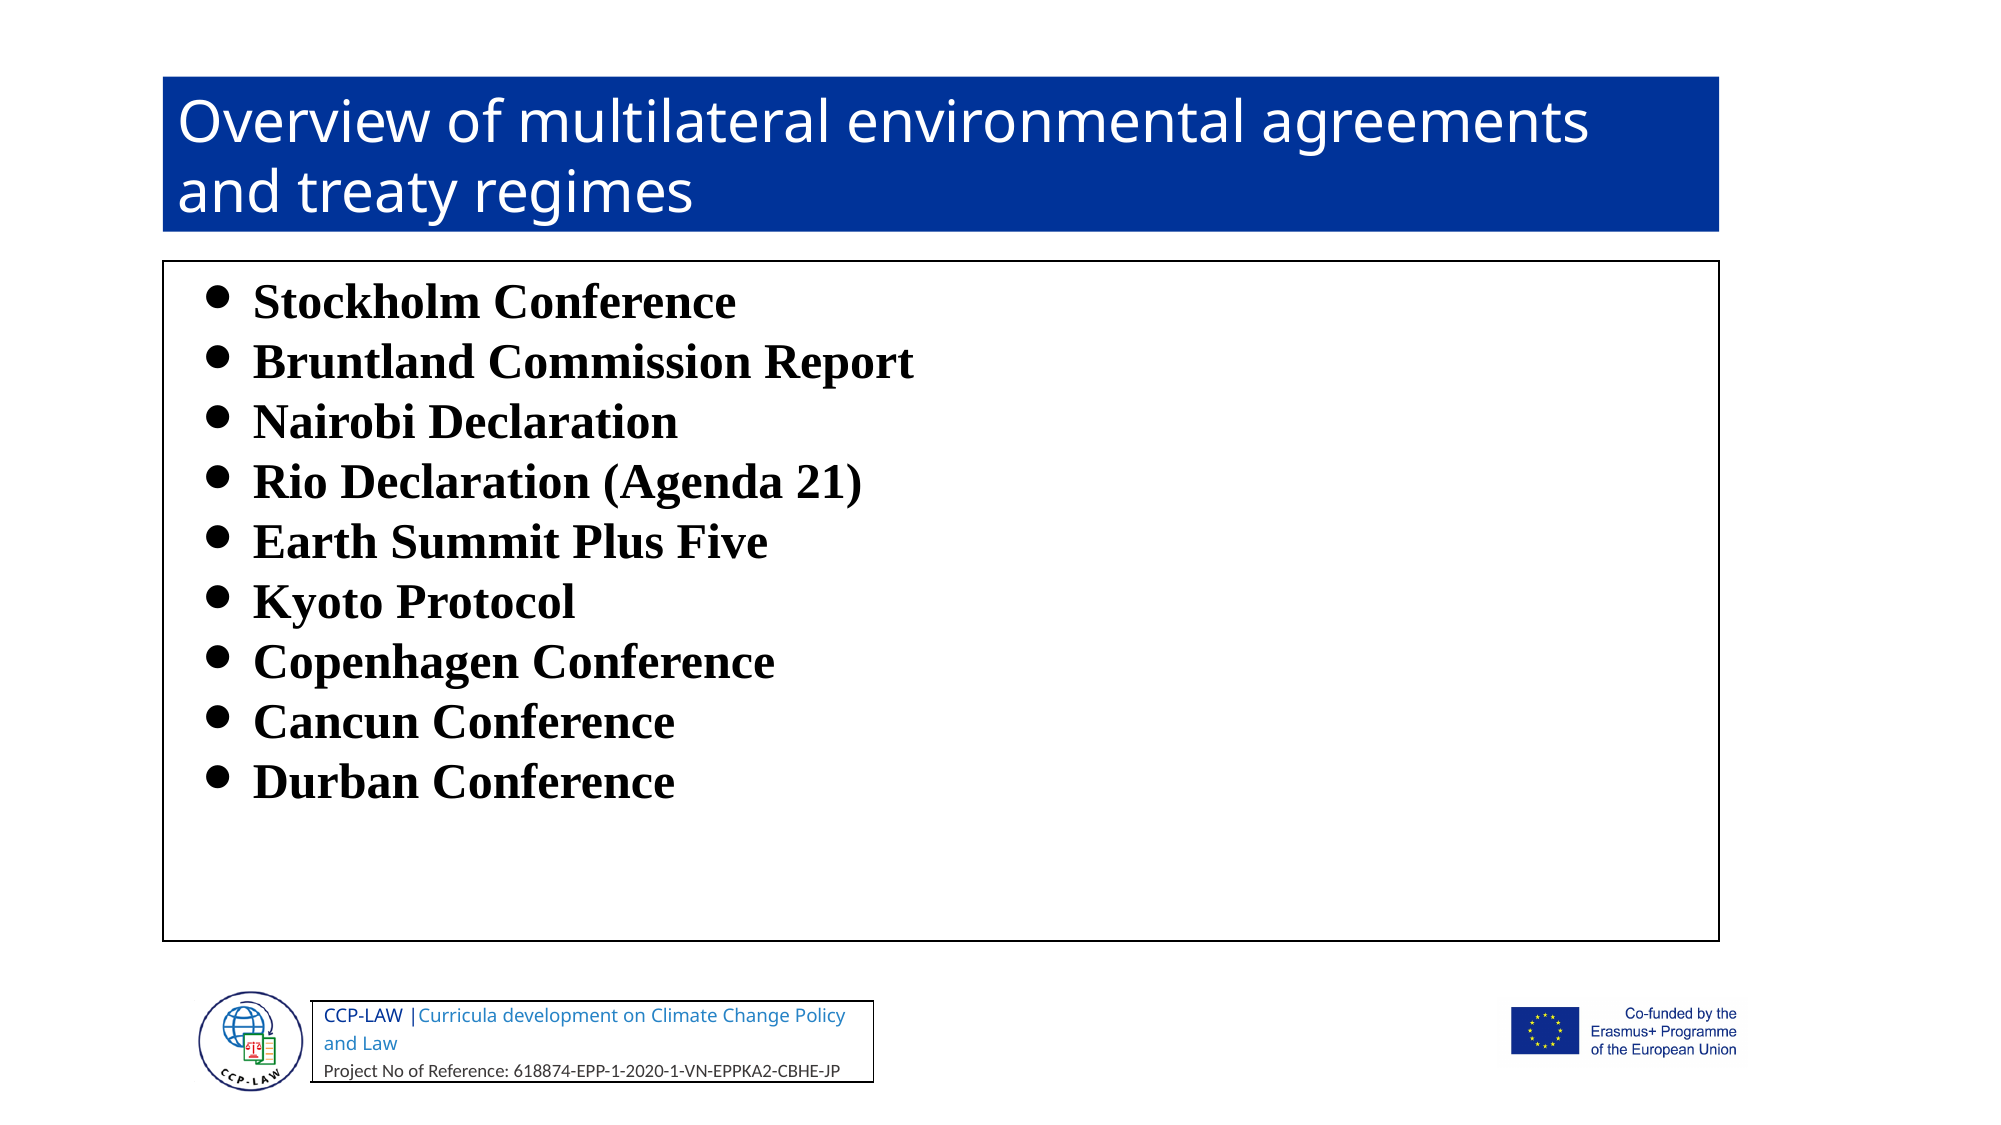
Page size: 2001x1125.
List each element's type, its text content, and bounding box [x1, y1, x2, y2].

picture [1497, 997, 1748, 1068]
text_box Stockholm Conference Bruntland Commission Report Nairobi Declaration Rio Declaration (Agenda 21) Earth Summit Plus Five Kyoto Protocol Copenhagen Conference Cancun Conference Durban Conference [162, 261, 1720, 942]
text_box Overview of multilateral environmental agreements and treaty regimes [162, 76, 1720, 232]
picture [195, 984, 310, 1095]
